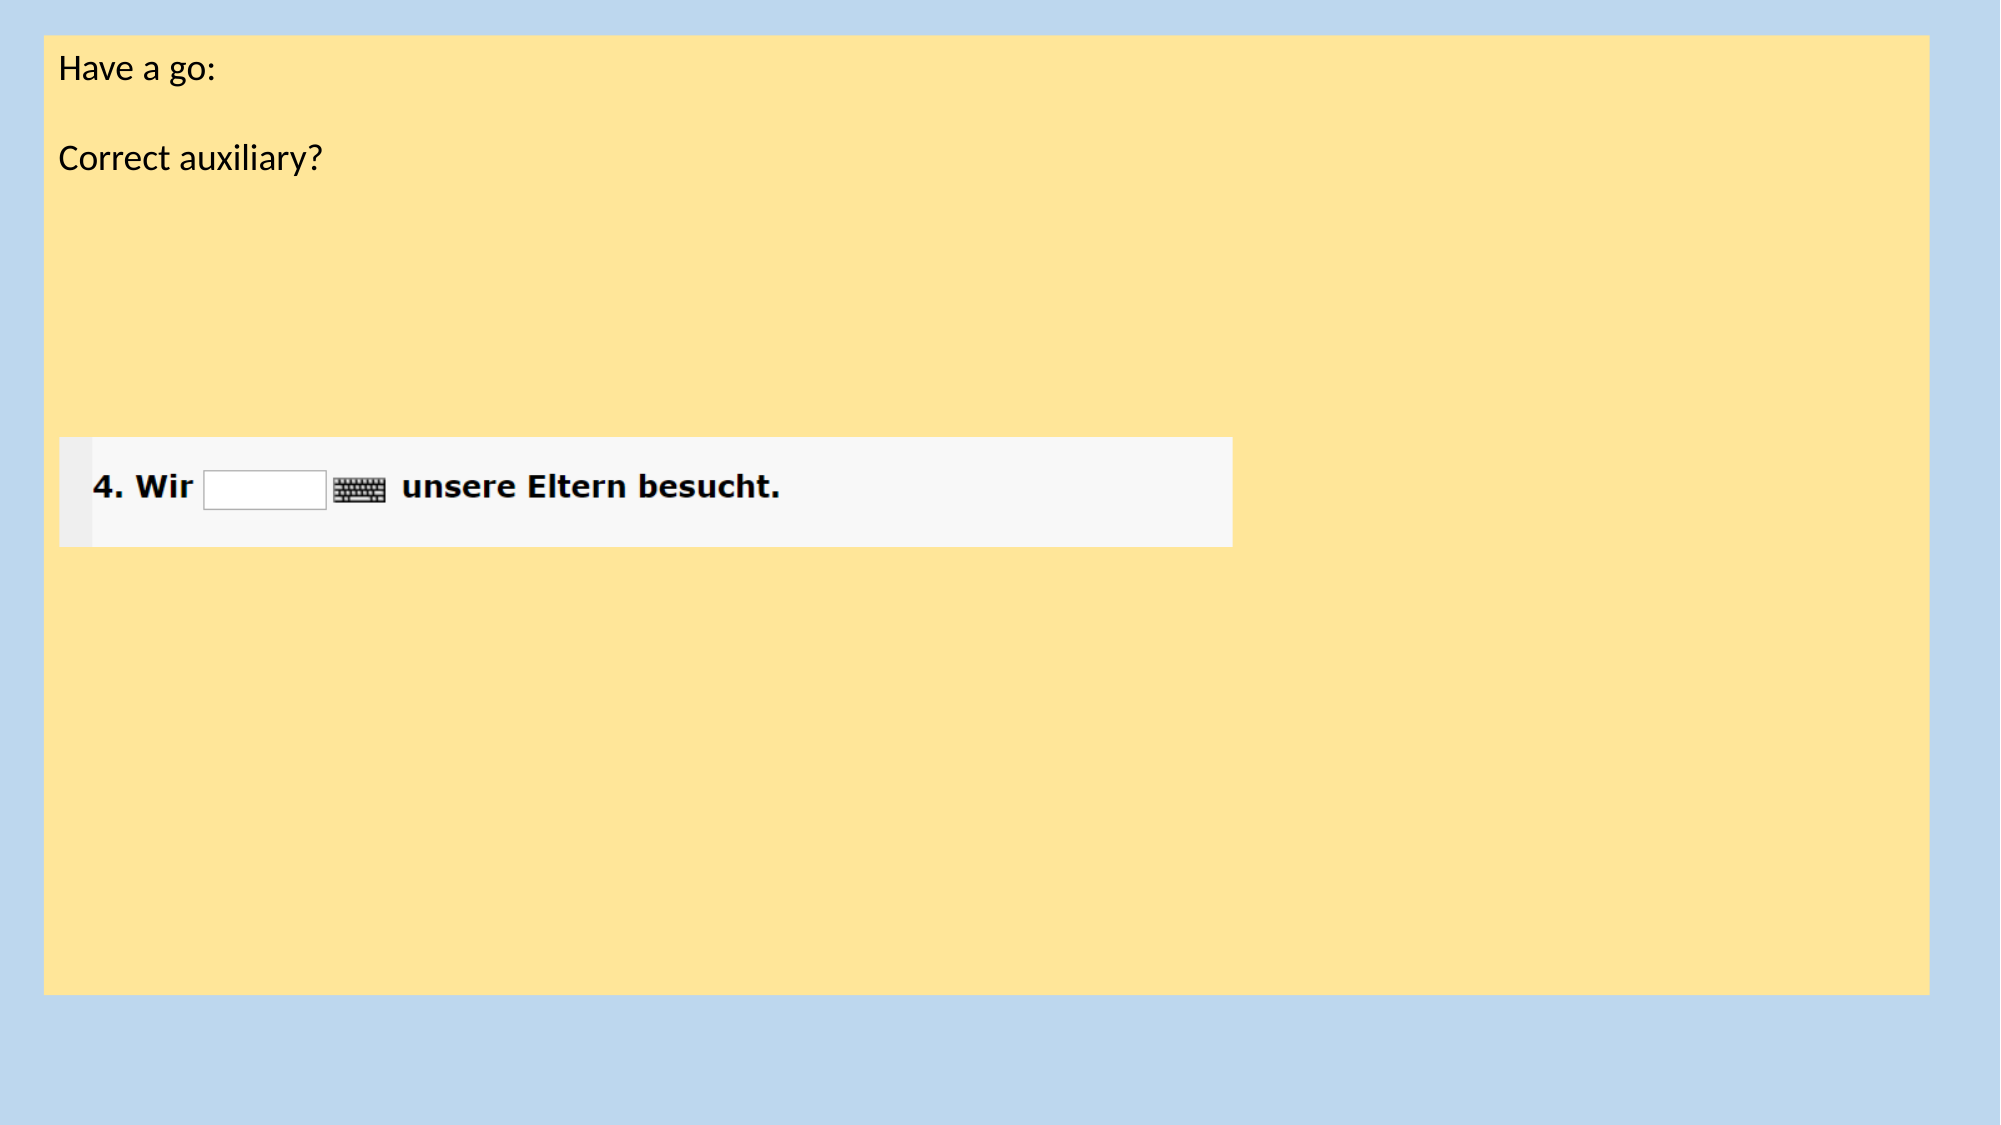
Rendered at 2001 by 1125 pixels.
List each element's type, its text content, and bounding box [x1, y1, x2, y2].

text_box Have a go: Correct auxiliary? [43, 35, 1930, 996]
picture [59, 437, 1233, 547]
